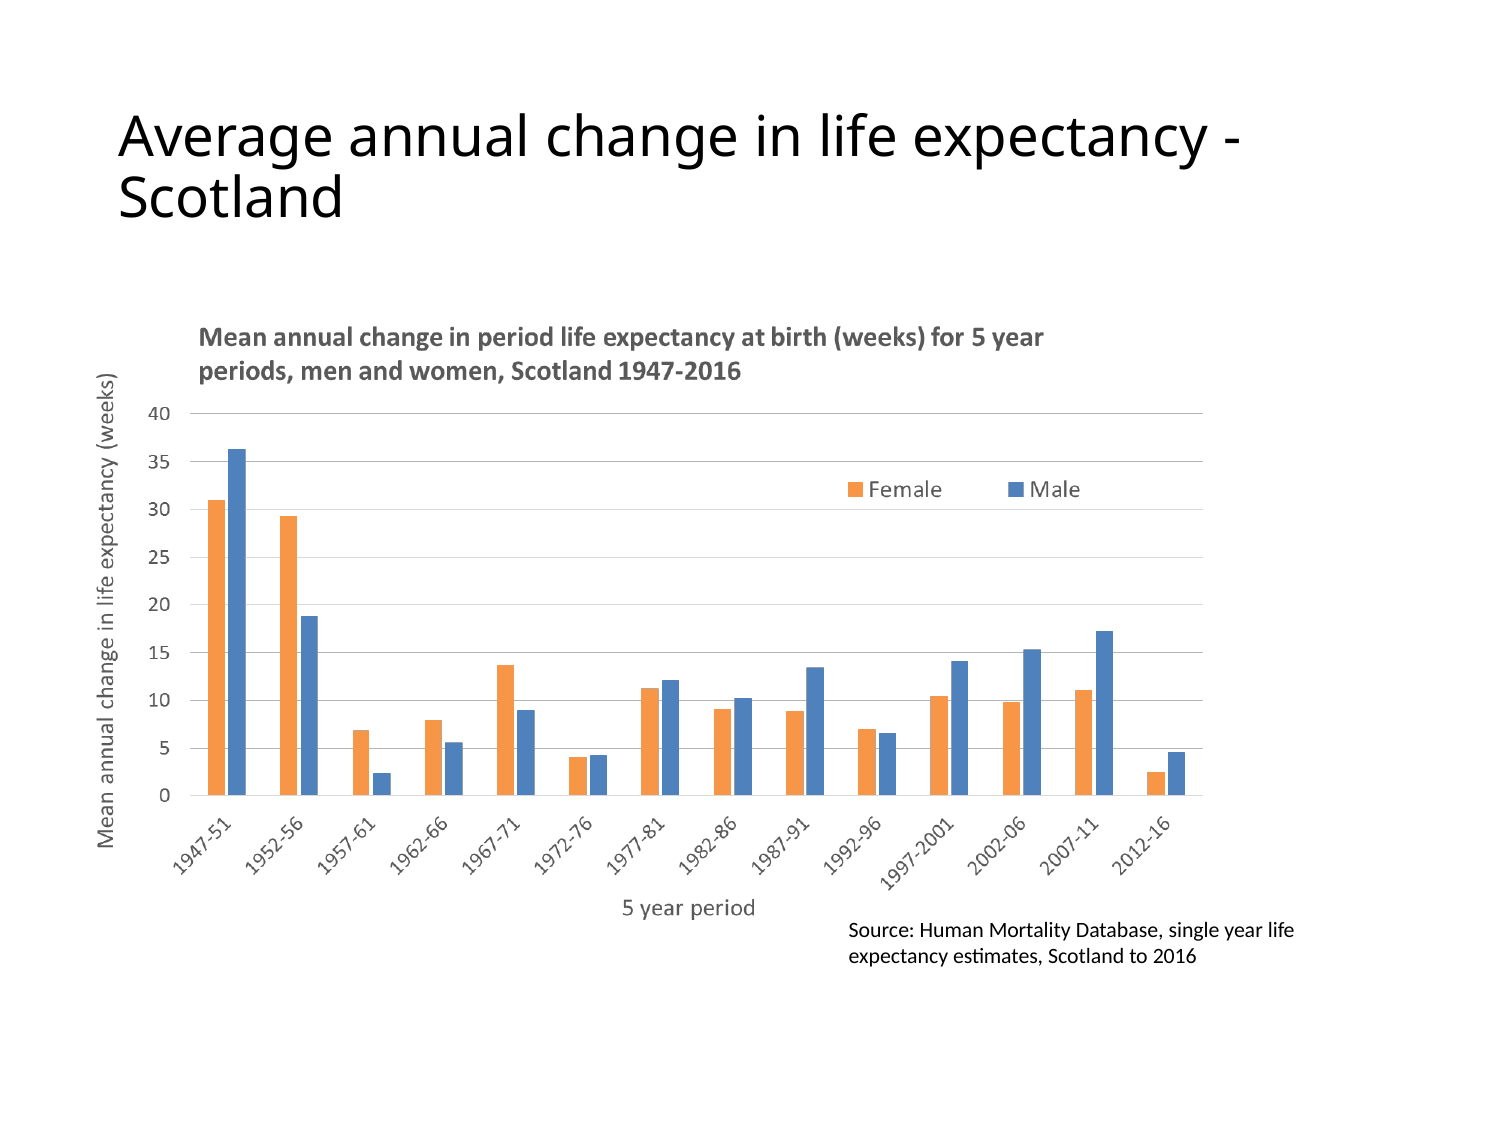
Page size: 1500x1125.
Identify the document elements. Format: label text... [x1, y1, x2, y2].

title Average annual change in life expectancy - Scotland [103, 59, 1397, 278]
picture [55, 302, 1220, 942]
text_box Source: Human Mortality Database, single year life expectancy estimates, Scotland to 2016 [834, 908, 1318, 975]
